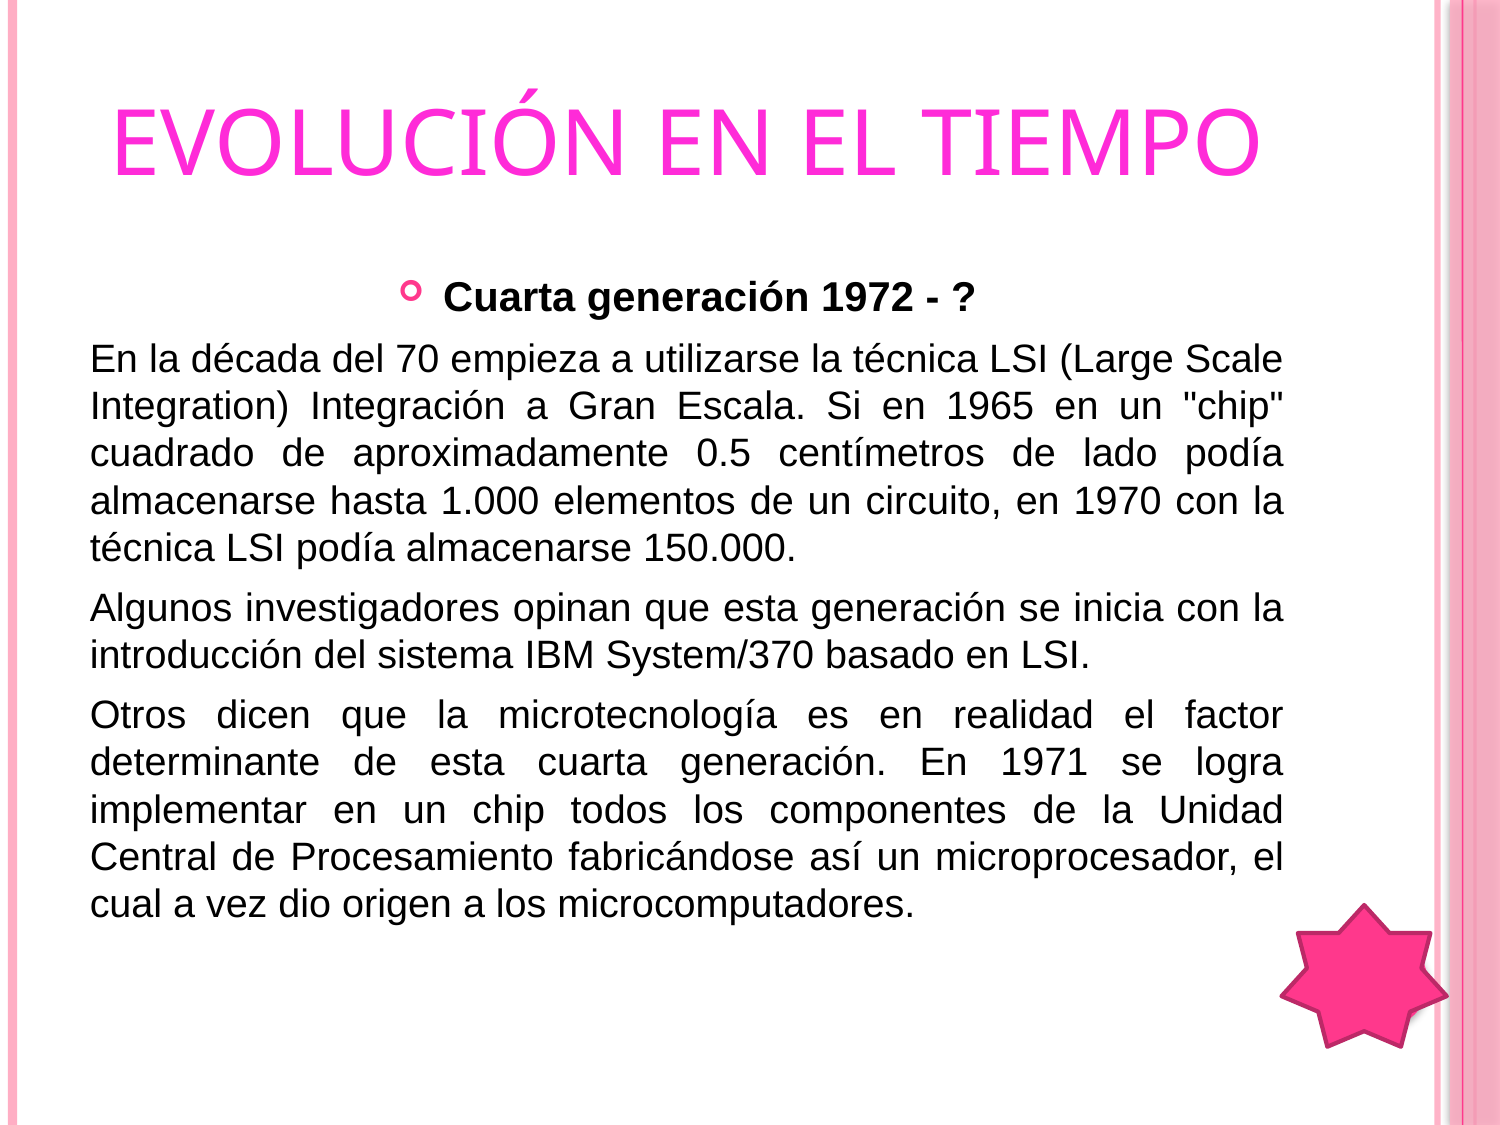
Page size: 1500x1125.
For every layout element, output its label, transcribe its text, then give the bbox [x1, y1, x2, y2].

text_box [1279, 902, 1449, 1049]
list Cuarta generación 1972 - ? En la década del 70 empieza a utilizarse la técnica LSI (Large Scale Integration) Integración a Gran Escala. Si en 1965 en un "chip" cuadrado de aproximadamente 0.5 centímetros de lado podía almacenarse hasta 1.000 elementos de un circuito, en 1970 con la técnica LSI podía almacenarse 150.000. Algunos investigadores opinan que esta generación se inicia con la introducción del sistema IBM System/370 basado en LSI. Otros dicen que la microtecnología es en realidad el factor determinante de esta cuarta generación. En 1971 se logra implementar en un chip todos los componentes de la Unidad Central de Procesamiento fabricándose así un microprocesador, el cual a vez dio origen a los microcomputadores. [75, 262, 1300, 1062]
title EVOLUCIÓN EN EL TIEMPO [75, 45, 1300, 233]
